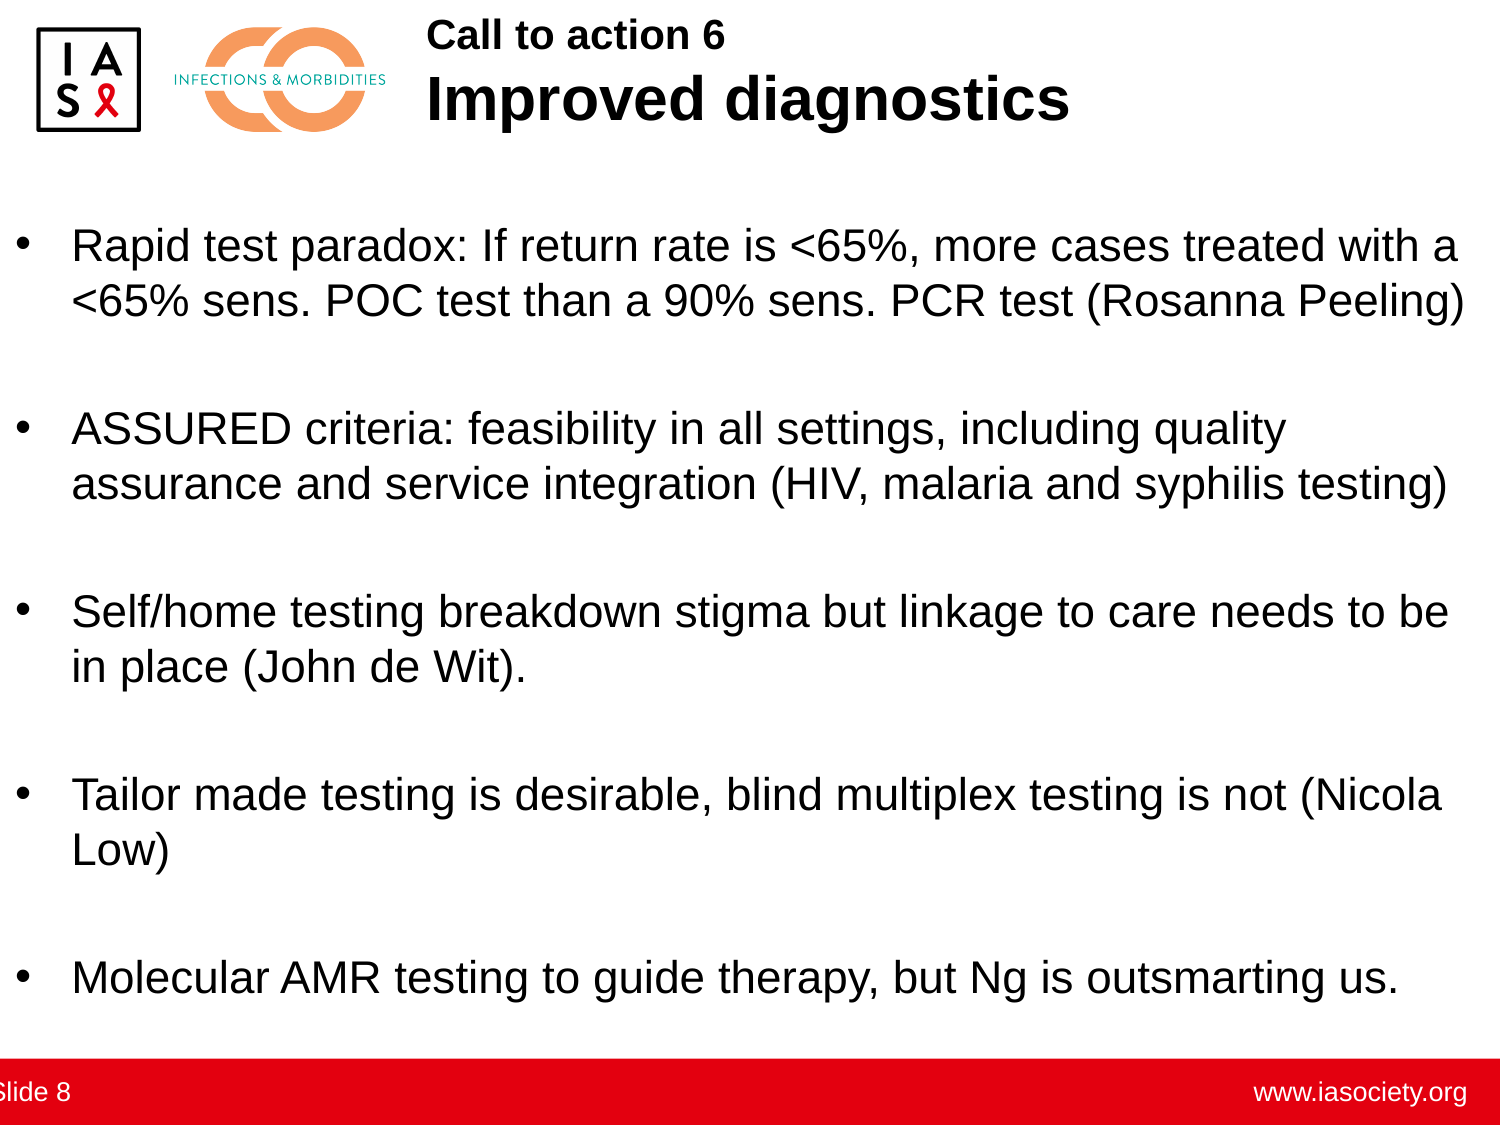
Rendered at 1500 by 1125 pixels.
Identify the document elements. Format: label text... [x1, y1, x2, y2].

title Call to action 6 Improved diagnostics [410, 0, 1500, 142]
list Rapid test paradox: If return rate is <65%, more cases treated with a <65% sens. POC test than a 90% sens. PCR test (Rosanna Peeling) ASSURED criteria: feasibility in all settings, including quality assurance and service integration (HIV, malaria and syphilis testing) Self/home testing breakdown stigma but linkage to care needs to be in place (John de Wit). Tailor made testing is desirable, blind multiplex testing is not (Nicola Low) Molecular AMR testing to guide therapy, but Ng is outsmarting us. [0, 208, 1500, 1047]
picture [162, 0, 390, 169]
picture [35, 26, 142, 133]
